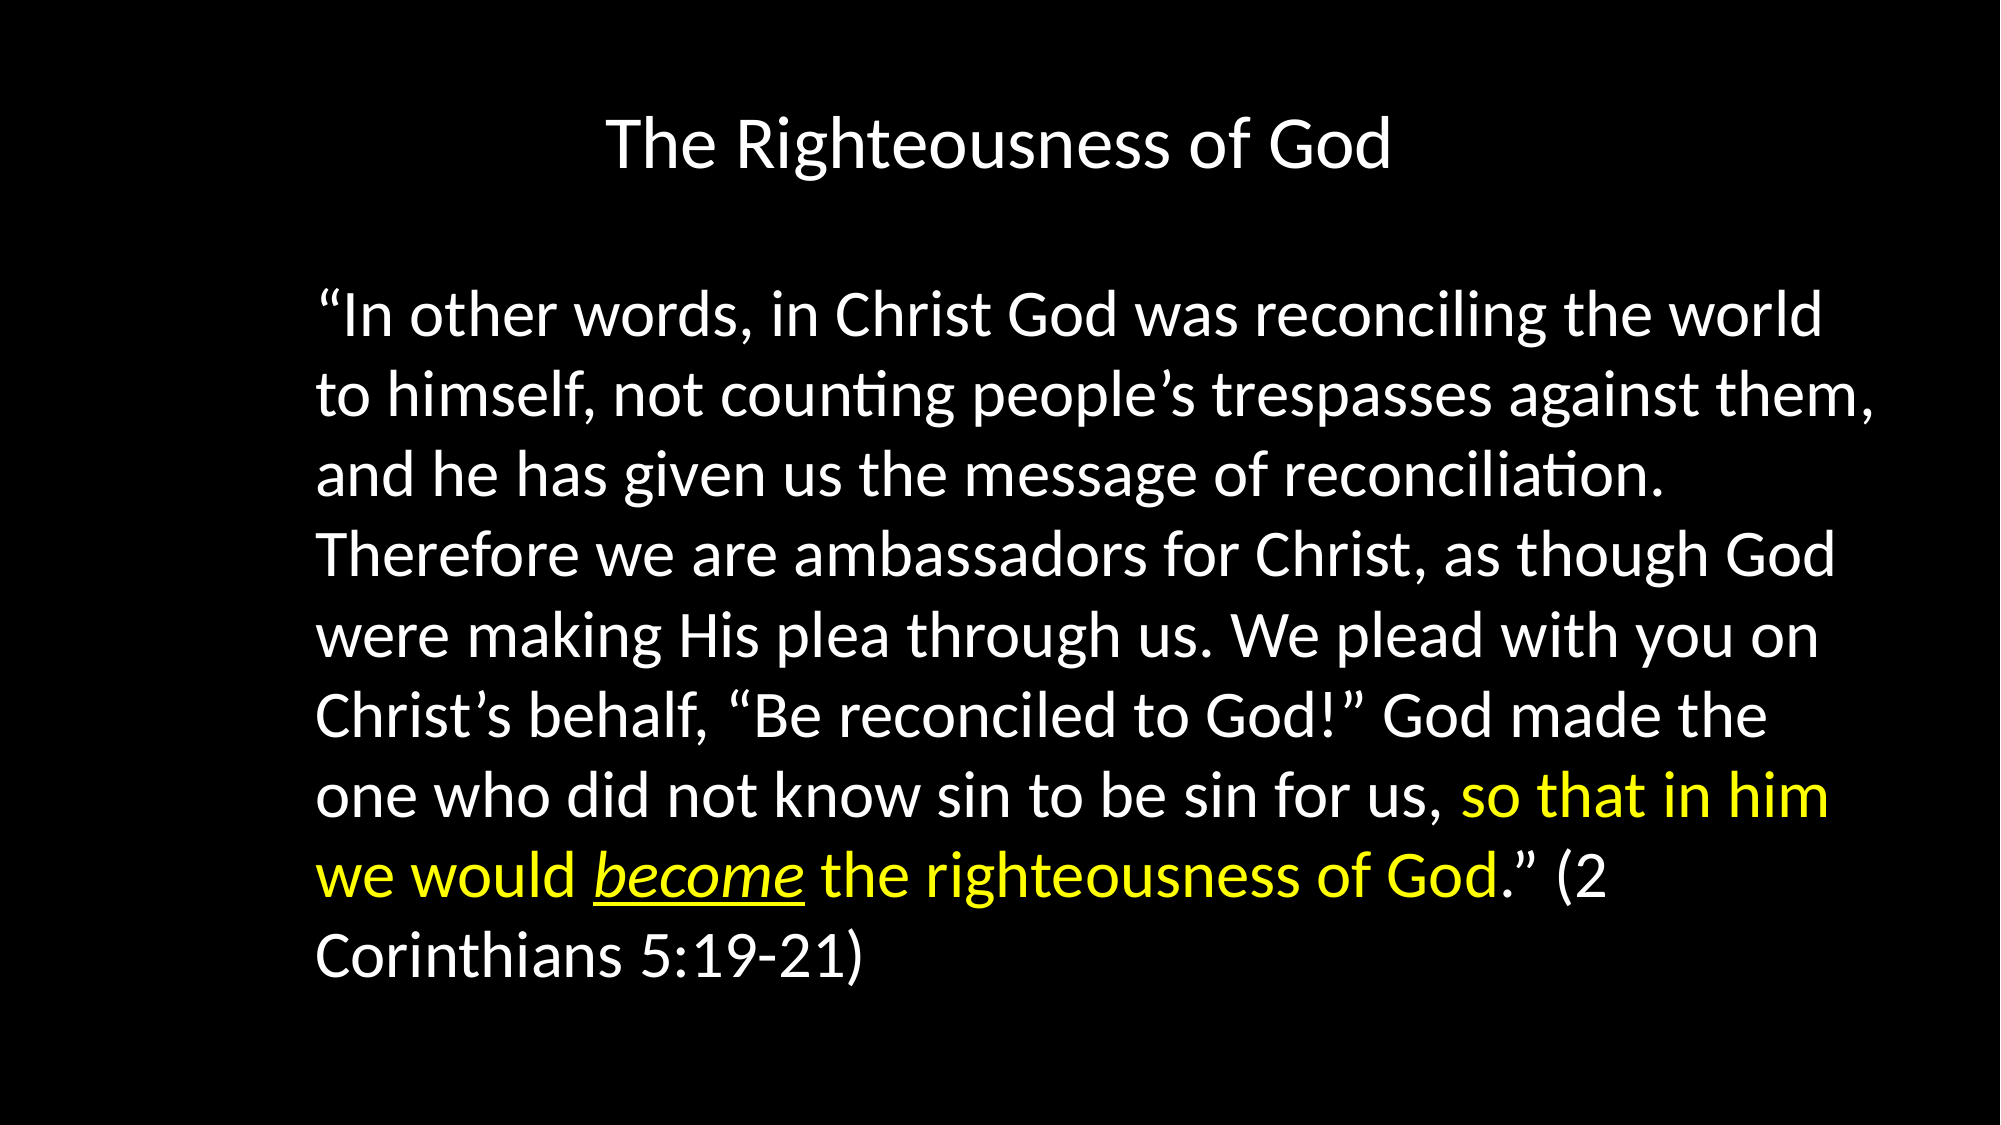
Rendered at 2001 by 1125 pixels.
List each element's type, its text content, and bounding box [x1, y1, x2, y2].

title The Righteousness of God [99, 45, 1900, 233]
list “In other words, in Christ God was reconciling the world to himself, not counting people’s trespasses against them, and he has given us the message of reconciliation. Therefore we are ambassadors for Christ, as though God were making His plea through us. We plead with you on Christ’s behalf, “Be reconciled to God!” God made the one who did not know sin to be sin for us, so that in him we would become the righteousness of God.” (2 Corinthians 5:19-21) [99, 262, 1900, 1005]
